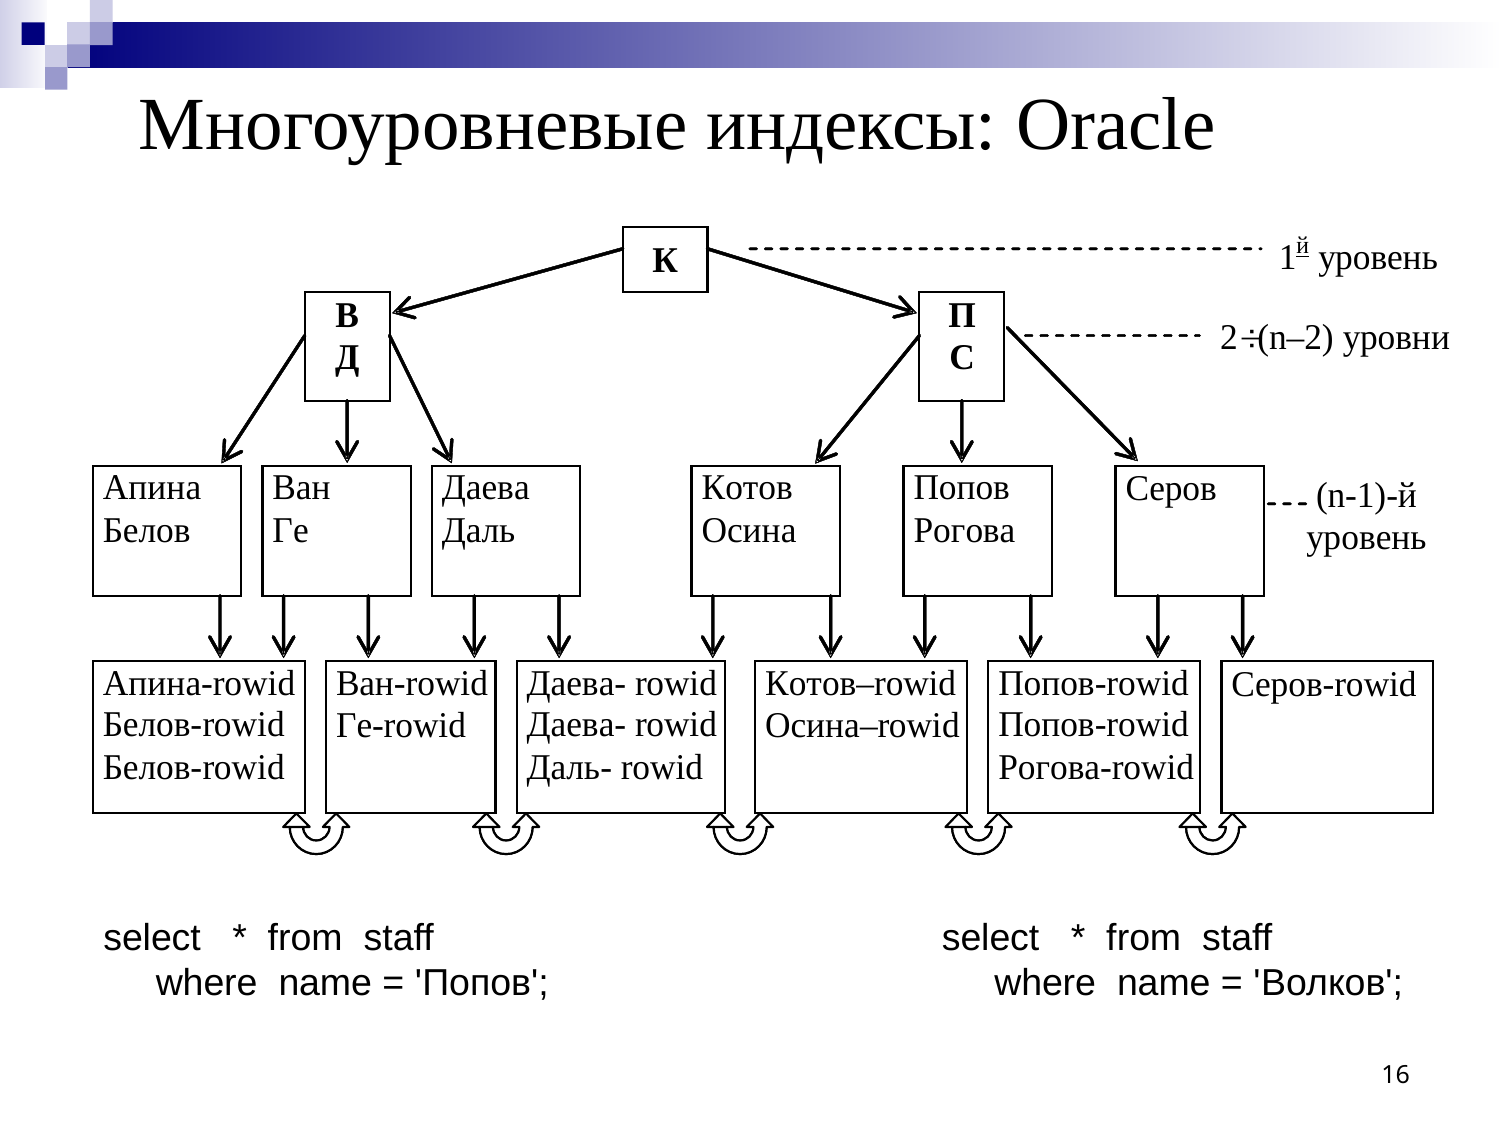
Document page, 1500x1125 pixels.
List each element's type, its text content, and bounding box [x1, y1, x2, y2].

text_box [76, 184, 1459, 869]
text_box select * from staff where name = 'Волков'; [927, 905, 1436, 1010]
text_box select * from staff where name = 'Попов'; [88, 905, 680, 1010]
title Многоуровневые индексы: Oracle [123, 78, 1447, 173]
slide_number 16 [1074, 1025, 1425, 1100]
